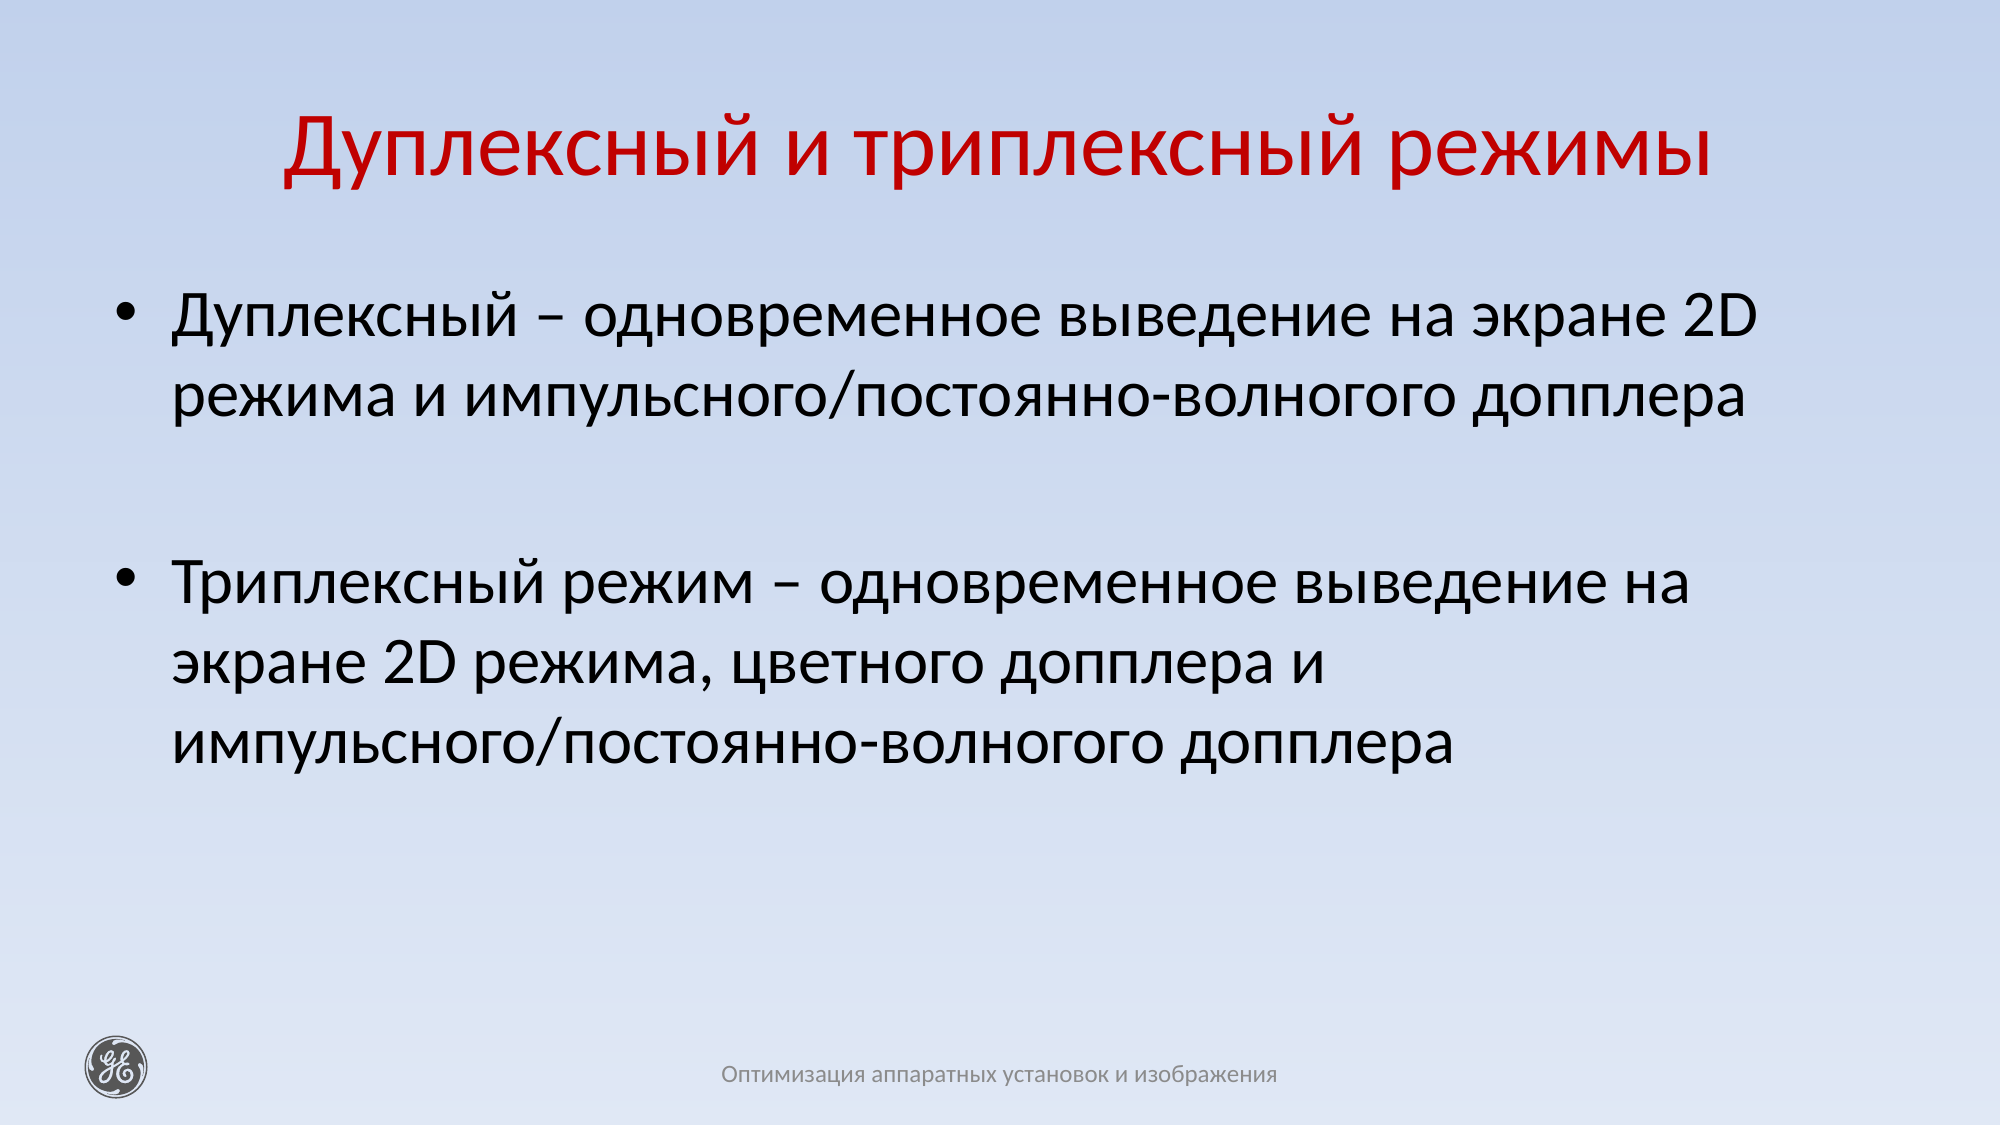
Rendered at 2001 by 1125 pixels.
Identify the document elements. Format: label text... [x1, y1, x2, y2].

footer Оптимизация аппаратных установок и изображения [683, 1042, 1317, 1103]
list Дуплексный – одновременное выведение на экране 2D режима и импульсного/постоянно-волногого допплера Триплексный режим – одновременное выведение на экране 2D режима, цветного допплера и импульсного/постоянно-волногого допплера [99, 262, 1900, 1005]
title Дуплексный и триплексный режимы [99, 45, 1900, 233]
